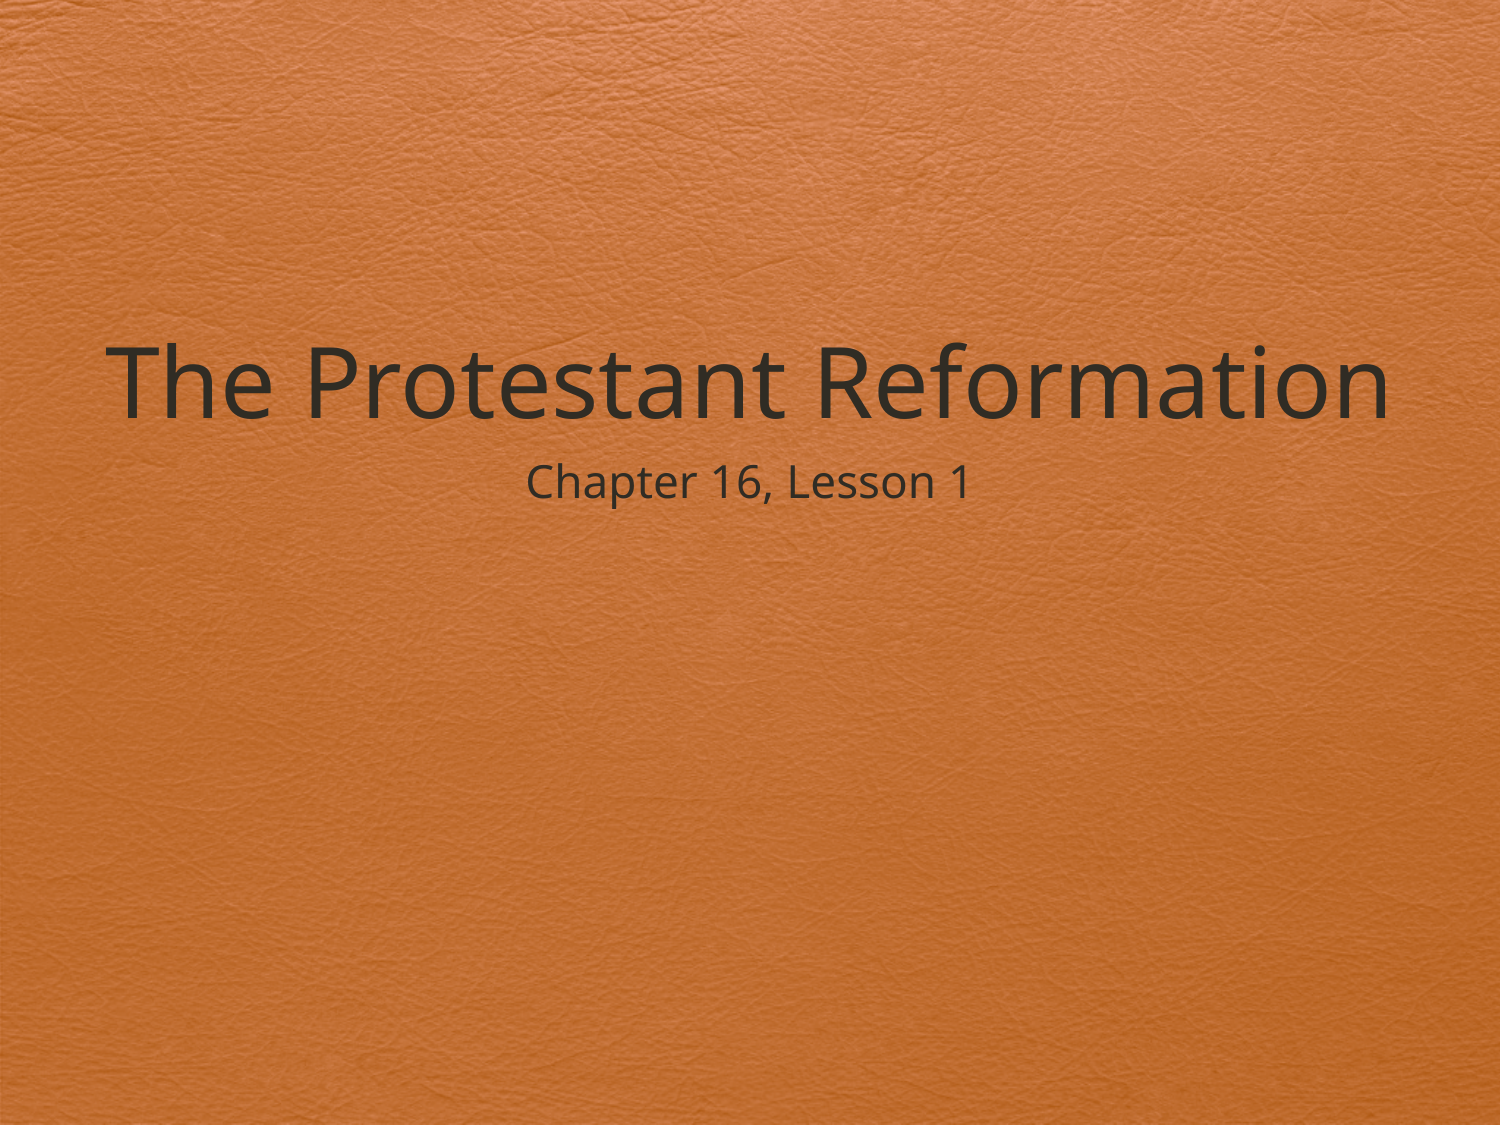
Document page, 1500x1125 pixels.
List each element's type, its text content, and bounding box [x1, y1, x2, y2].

title The Protestant Reformation [81, 224, 1419, 445]
subtitle Chapter 16, Lesson 1 [81, 445, 1419, 555]
